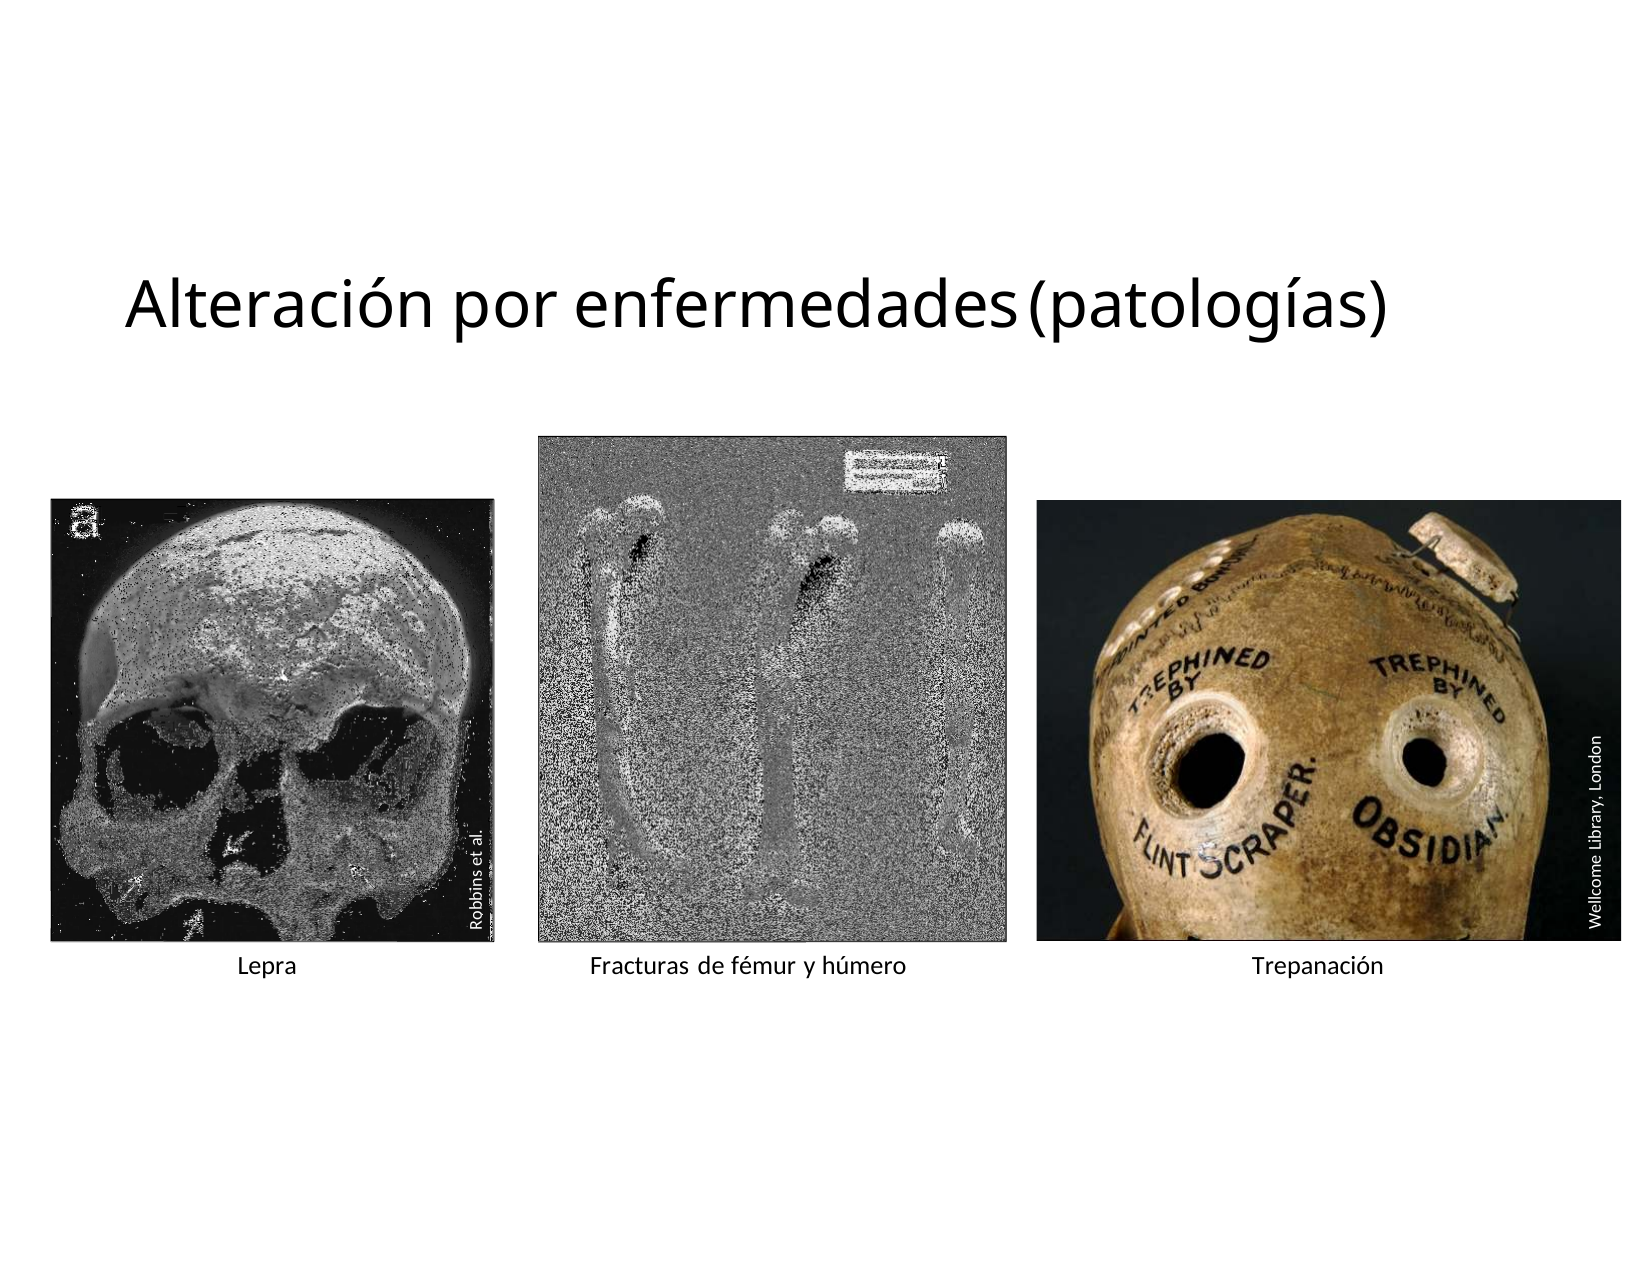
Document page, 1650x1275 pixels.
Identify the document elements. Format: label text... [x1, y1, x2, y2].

text_box Robbins et al. [465, 811, 489, 933]
text_box Trepanación [1249, 950, 1412, 986]
text_box enfermedades [571, 274, 1026, 355]
text_box [540, 438, 1005, 940]
text_box Wellcome Library, London [1584, 708, 1608, 932]
text_box [52, 501, 492, 940]
text_box Alteración [123, 274, 449, 355]
text_box Lepra [235, 950, 314, 986]
text_box Fracturas de fémur y húmero [587, 950, 962, 986]
text_box por [449, 274, 571, 355]
text_box (patologías) [1026, 274, 1400, 355]
text_box [1036, 500, 1622, 941]
